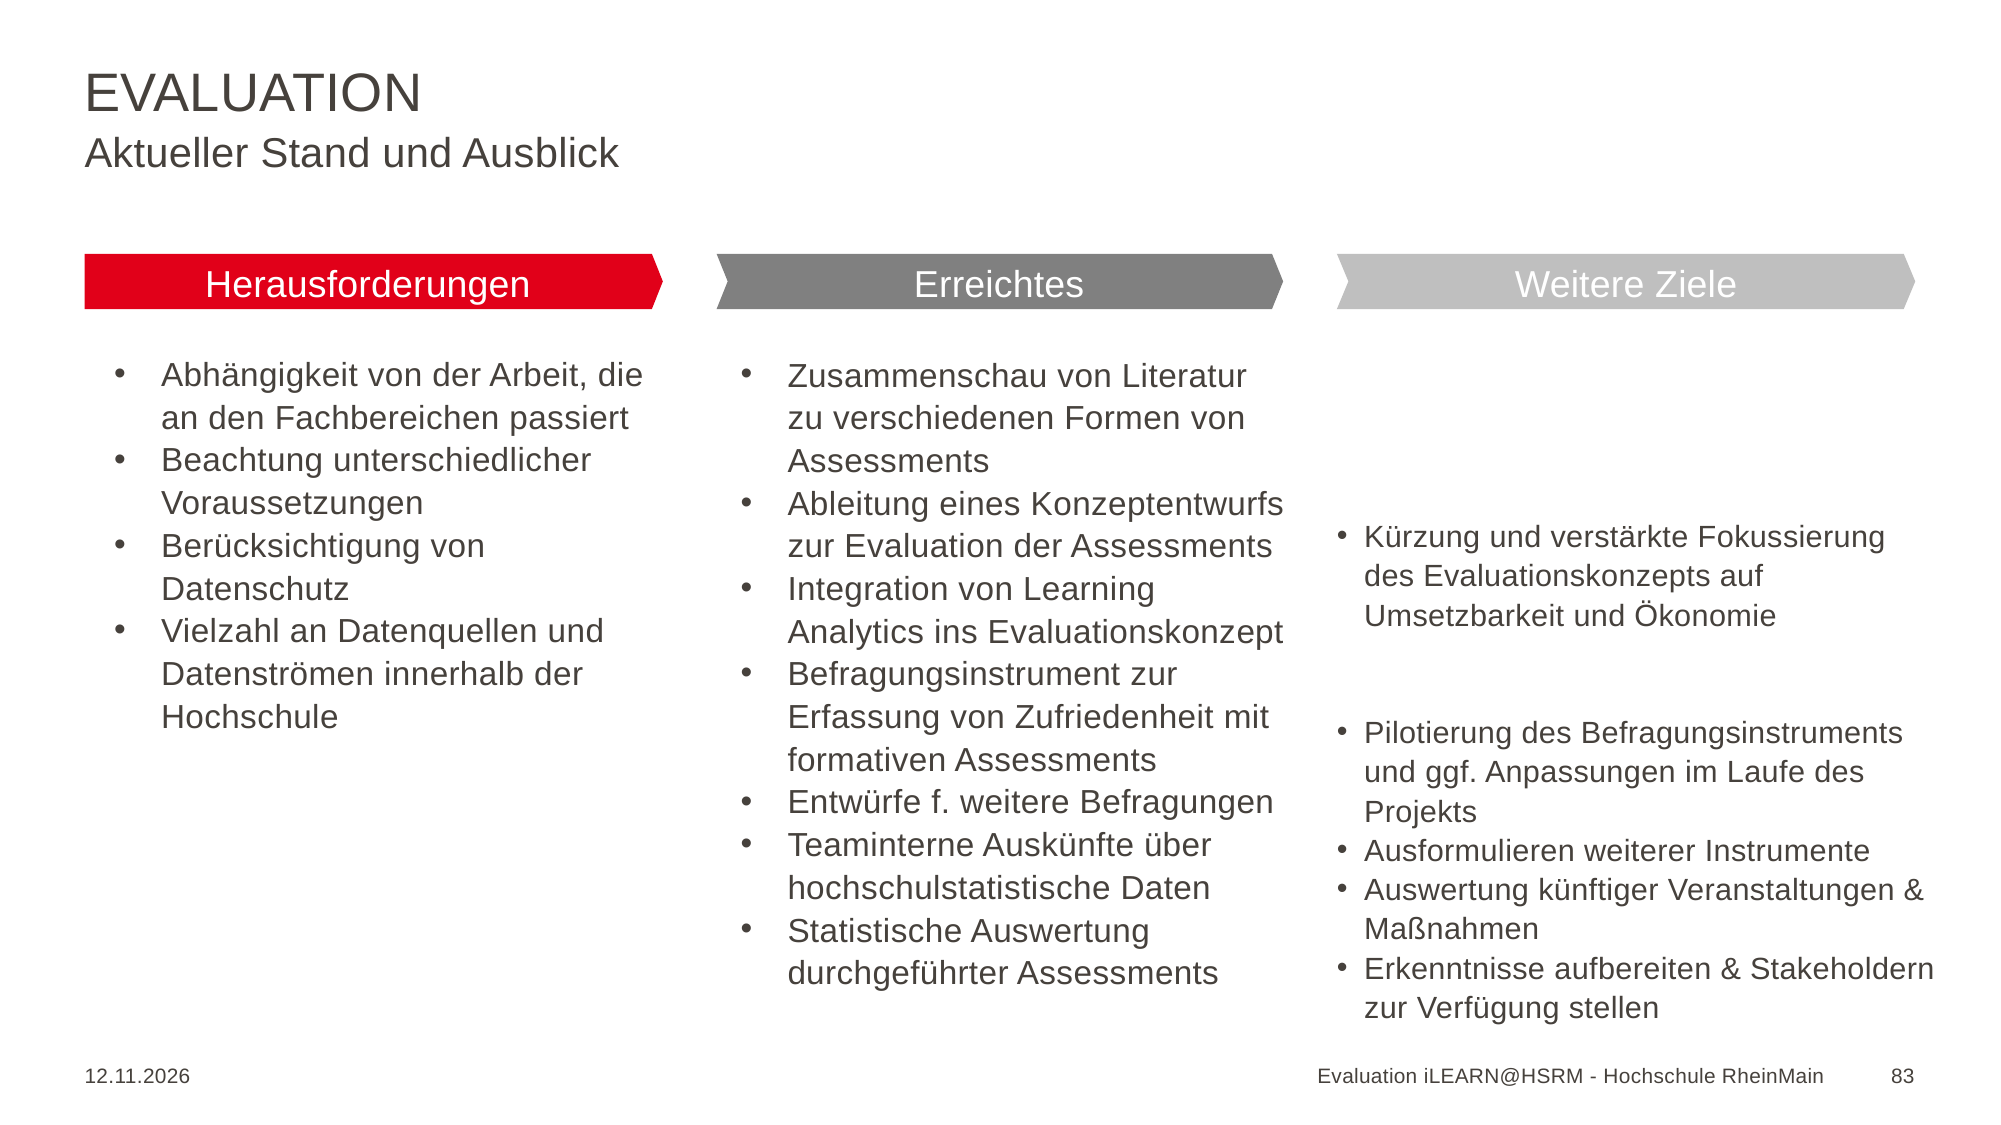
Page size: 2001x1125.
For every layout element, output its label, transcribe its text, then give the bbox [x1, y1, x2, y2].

list Aktueller Stand und Ausblick [84, 125, 1254, 224]
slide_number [84, 1059, 325, 1090]
list Abhängigkeit von der Arbeit, die an den Fachbereichen passiert Beachtung unterschiedlicher Voraussetzungen Berücksichtigung von Datenschutz Vielzahl an Datenquellen und Datenströmen innerhalb der Hochschule [84, 350, 663, 1025]
list Herausforderungen [84, 253, 652, 310]
title Evaluation [84, 66, 1254, 124]
list Weitere Ziele [1336, 253, 1916, 310]
list Kürzung und verstärkte Fokussierung des Evaluationskonzepts auf Umsetzbarkeit und Ökonomie Pilotierung des Befragungsinstruments und ggf. Anpassungen im Laufe des Projekts Ausformulieren weiterer Instrumente Auswertung künftiger Veranstaltungen & Maßnahmen Erkenntnisse aufbereiten & Stakeholdern zur Verfügung stellen [1336, 350, 1938, 1026]
footer Evaluation iLEARN@HSRM - Hochschule RheinMain [701, 1059, 1845, 1090]
list Zusammenschau von Literatur zu verschiedenen Formen von Assessments Ableitung eines Konzeptentwurfs zur Evaluation der Assessments Integration von Learning Analytics ins Evaluationskonzept Befragungsinstrument zur Erfassung von Zufriedenheit mit formativen Assessments Entwürfe f. weitere Befragungen Teaminterne Auskünfte über hochschulstatistische Daten Statistische Auswertung durchgeführter Assessments [711, 350, 1289, 1026]
slide_number 83 [1845, 1059, 1915, 1090]
list Erreichtes [715, 253, 1284, 310]
